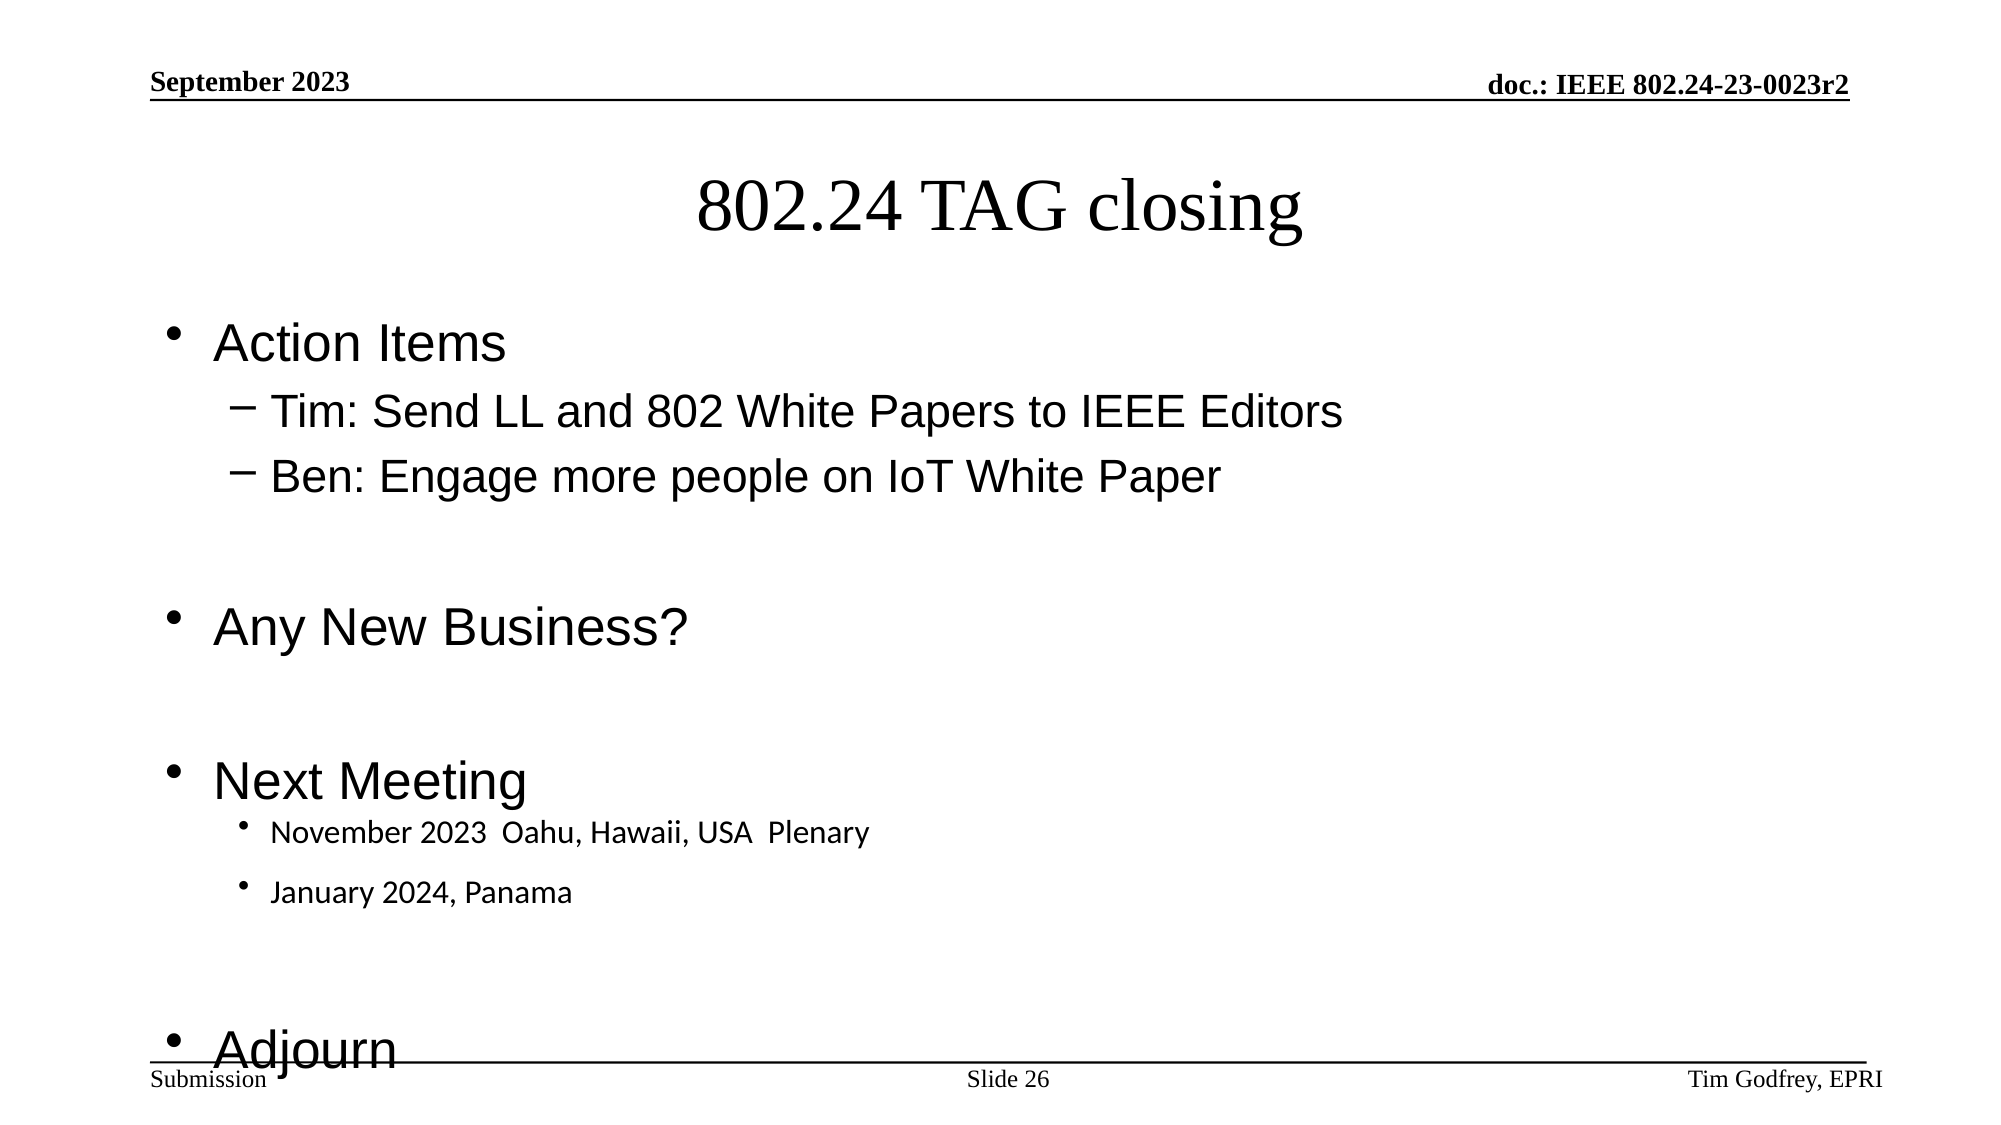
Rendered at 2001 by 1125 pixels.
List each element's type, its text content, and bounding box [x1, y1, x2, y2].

footer Tim Godfrey, EPRI [1200, 1062, 1884, 1108]
slide_number Slide 26 [966, 1062, 1051, 1093]
title 802.24 TAG closing [150, 112, 1850, 288]
list Action Items Tim: Send LL and 802 White Papers to IEEE Editors Ben: Engage more people on IoT White Paper Any New Business? Next Meeting November 2023 Oahu, Hawaii, USA Plenary January 2024, Panama Adjourn [150, 299, 1863, 1093]
